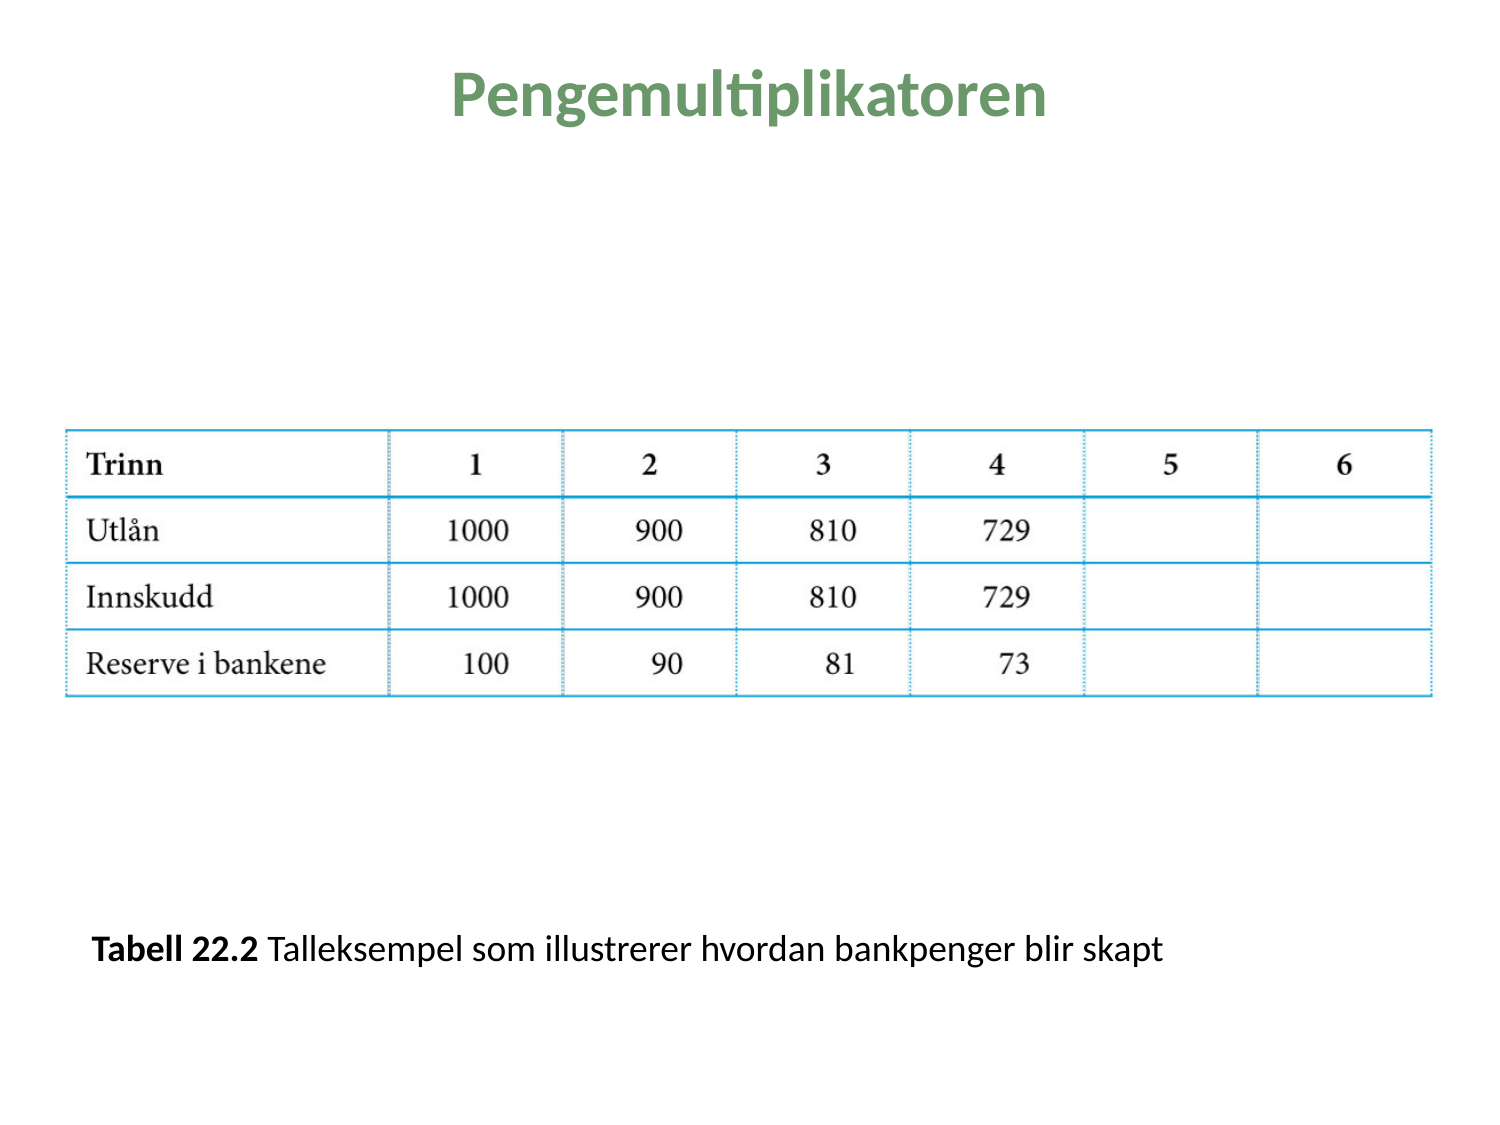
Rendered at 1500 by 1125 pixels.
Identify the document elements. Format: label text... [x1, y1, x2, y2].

text_box Tabell 22.2 Talleksempel som illustrerer hvordan bankpenger blir skapt [76, 916, 1424, 977]
text_box Pengemultiplikatoren [29, 42, 1471, 138]
picture [64, 426, 1436, 699]
